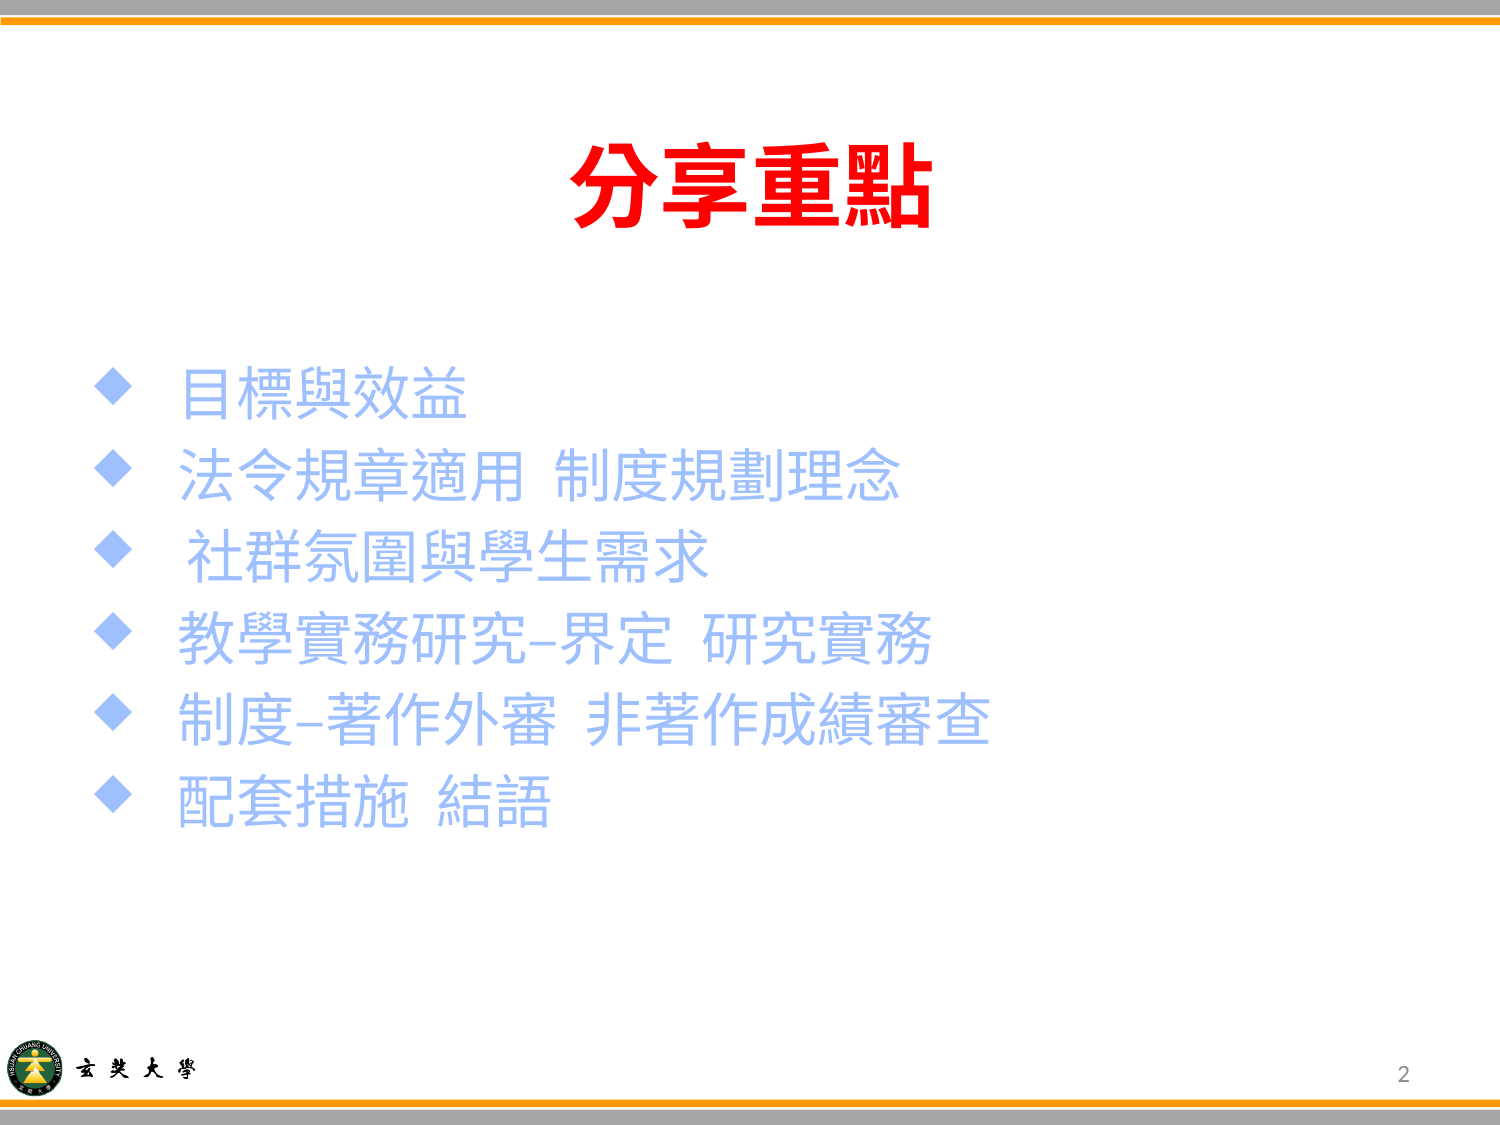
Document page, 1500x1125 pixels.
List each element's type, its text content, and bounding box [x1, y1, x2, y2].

picture [0, 1030, 207, 1101]
title 分享重點 [76, 90, 1427, 278]
slide_number 2 [1074, 1042, 1425, 1103]
list 目標與效益 法令規章適用 制度規劃理念 社群氛圍與學生需求 教學實務研究–界定 研究實務 制度–著作外審 非著作成績審查 配套措施 結語 [75, 349, 1425, 882]
